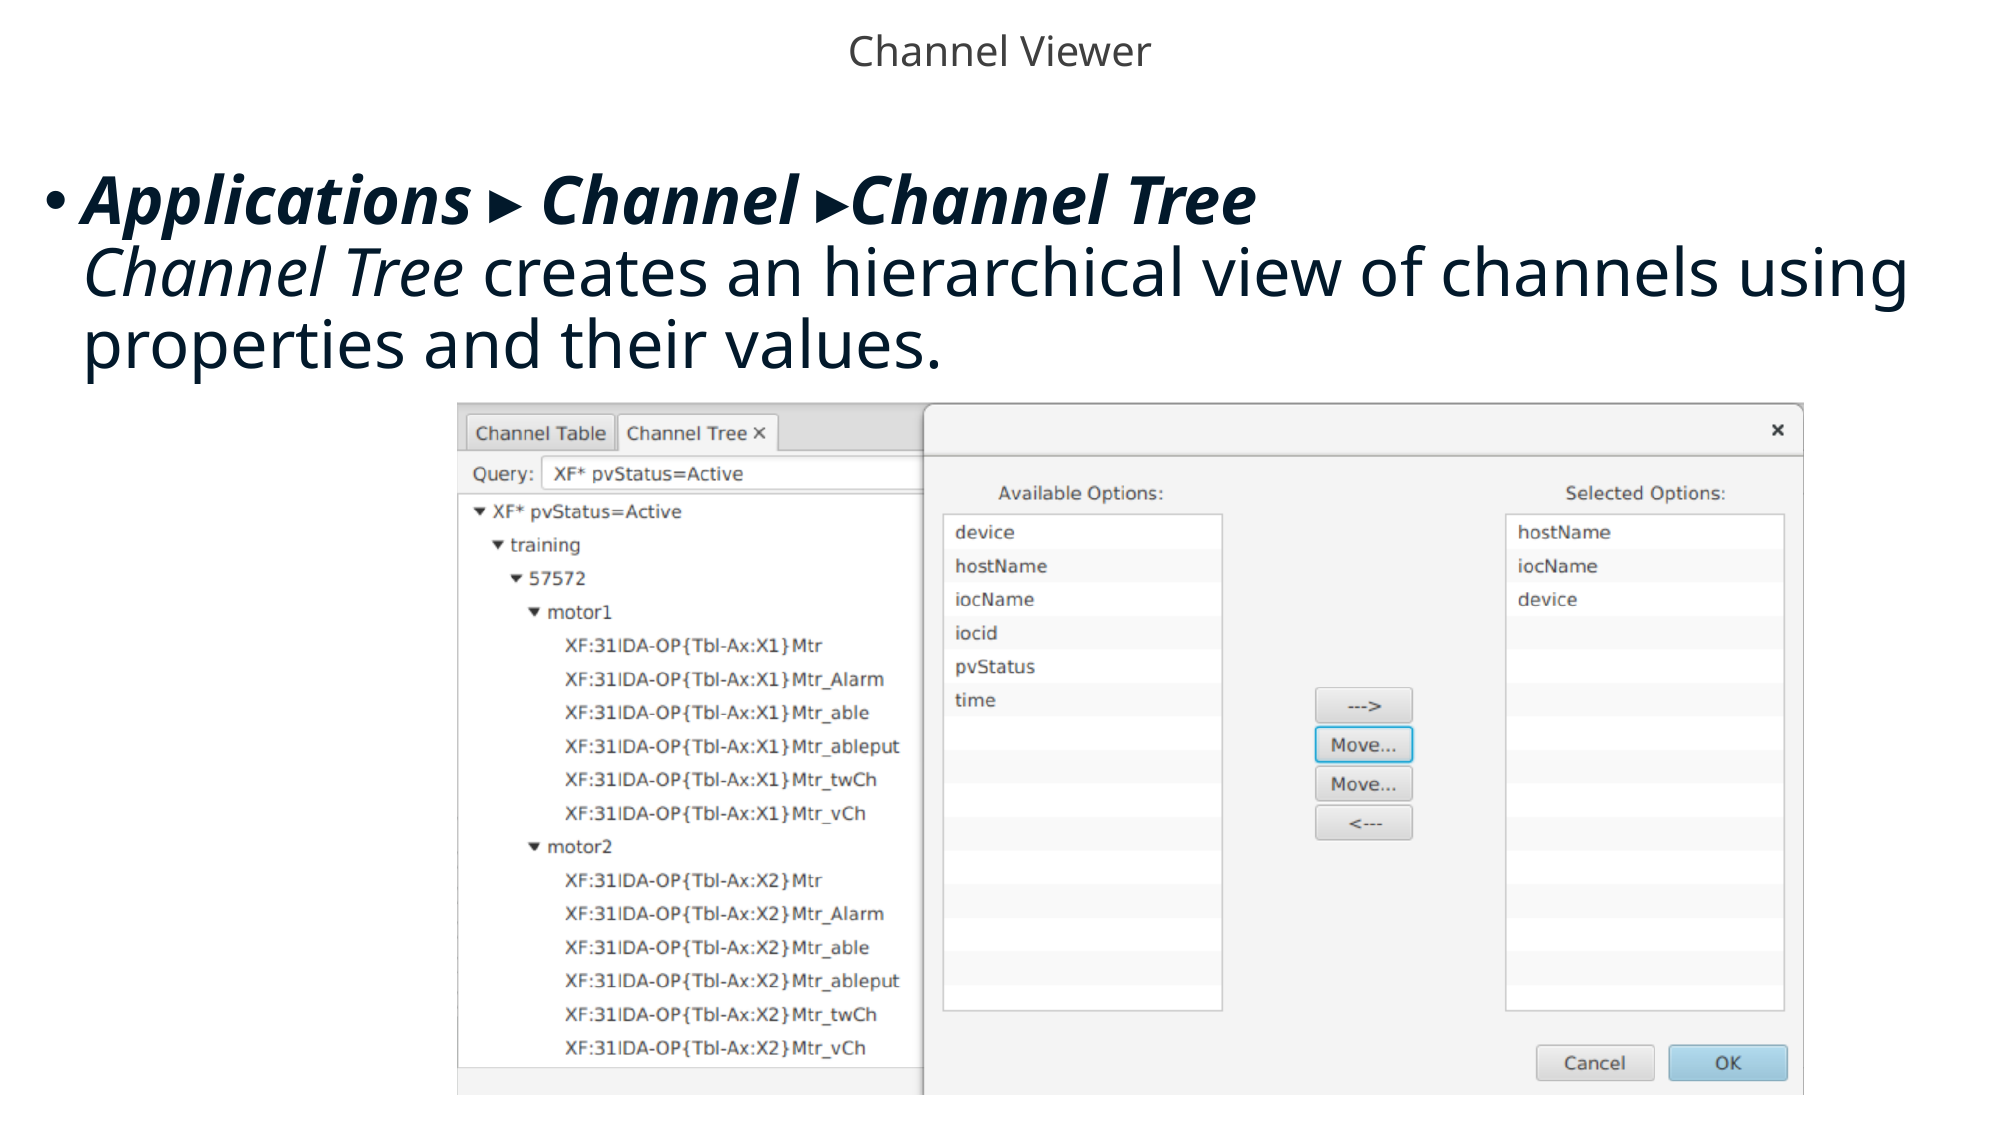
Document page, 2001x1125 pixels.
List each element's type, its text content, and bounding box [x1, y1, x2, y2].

picture [457, 402, 1805, 1096]
list Applications ▸ Channel ▸Channel Tree Channel Tree creates an hierarchical view of channels using properties and their values. [29, 159, 1971, 1095]
title Channel Viewer [29, 0, 1971, 83]
